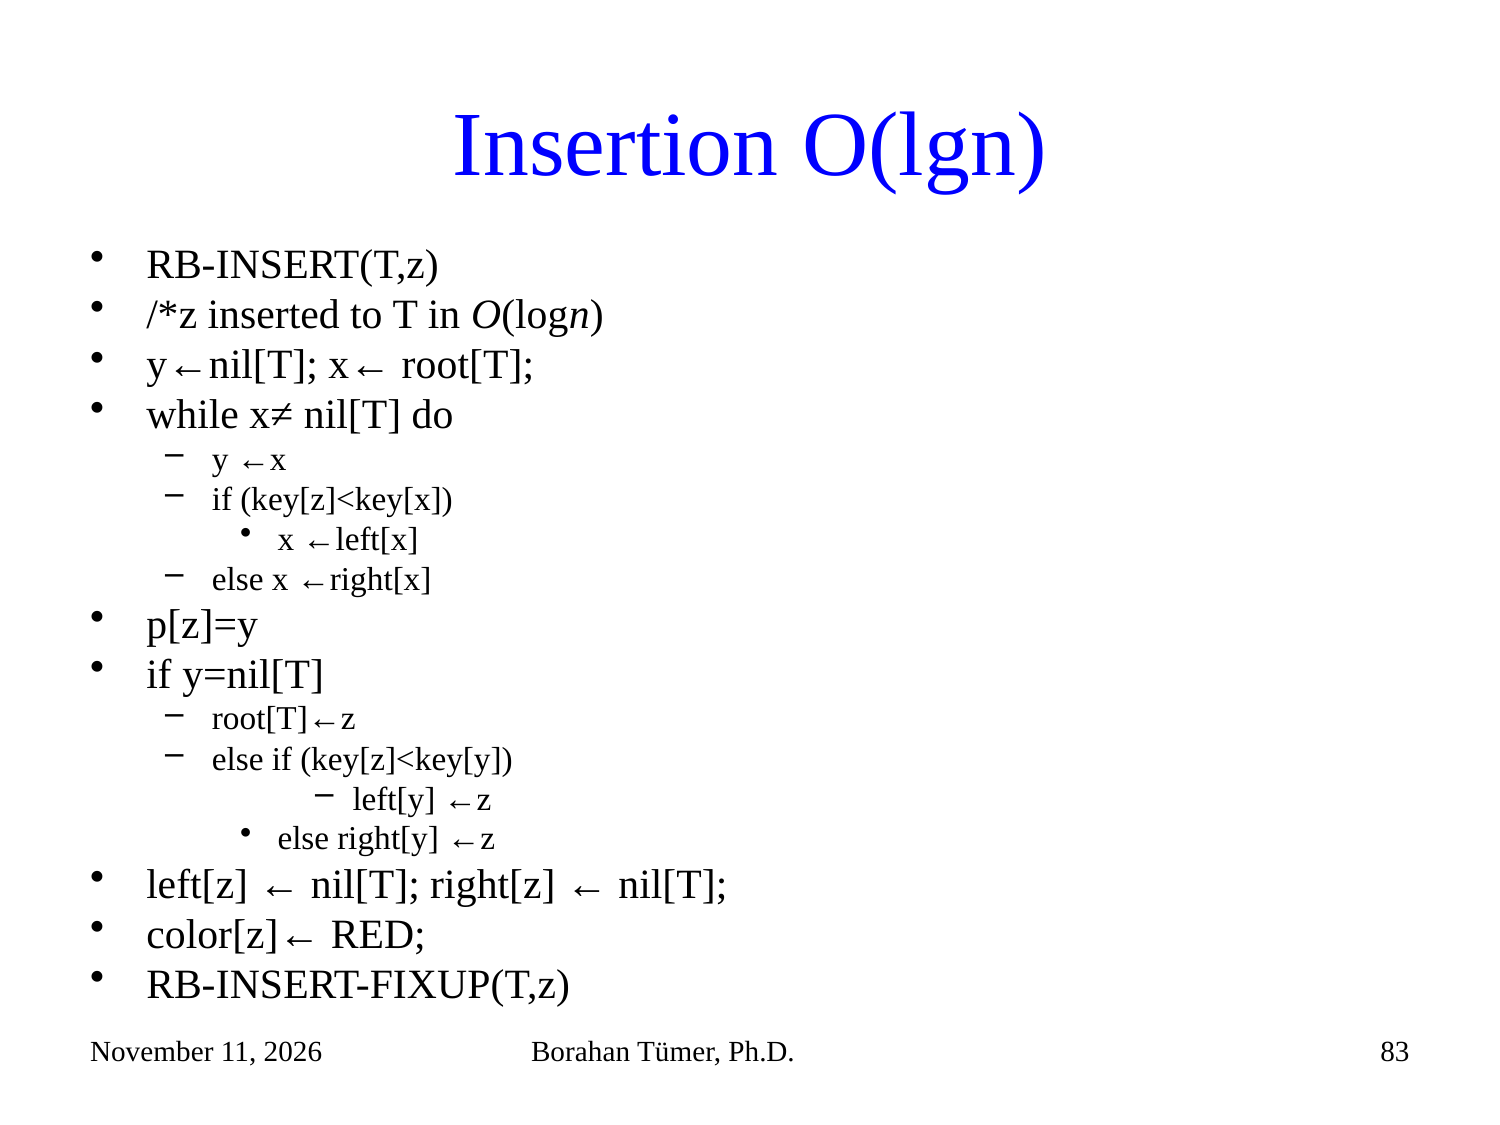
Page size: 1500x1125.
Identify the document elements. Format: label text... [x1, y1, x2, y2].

list RB-INSERT(T,z) /*z inserted to T in O(logn) y←nil[T]; x← root[T]; while x≠ nil[T] do y ←x if (key[z]<key[x]) x ←left[x] else x ←right[x] p[z]=y if y=nil[T] root[T]←z else if (key[z]<key[y]) left[y] ←z else right[y] ←z left[z] ← nil[T]; right[z] ← nil[T]; color[z]← RED; RB-INSERT-FIXUP(T,z) [75, 229, 746, 1013]
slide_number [74, 1024, 426, 1103]
title Insertion O(lgn) [75, 45, 1425, 233]
footer Borahan Tümer, Ph.D. [512, 1024, 988, 1103]
slide_number 83 [1074, 1024, 1426, 1103]
